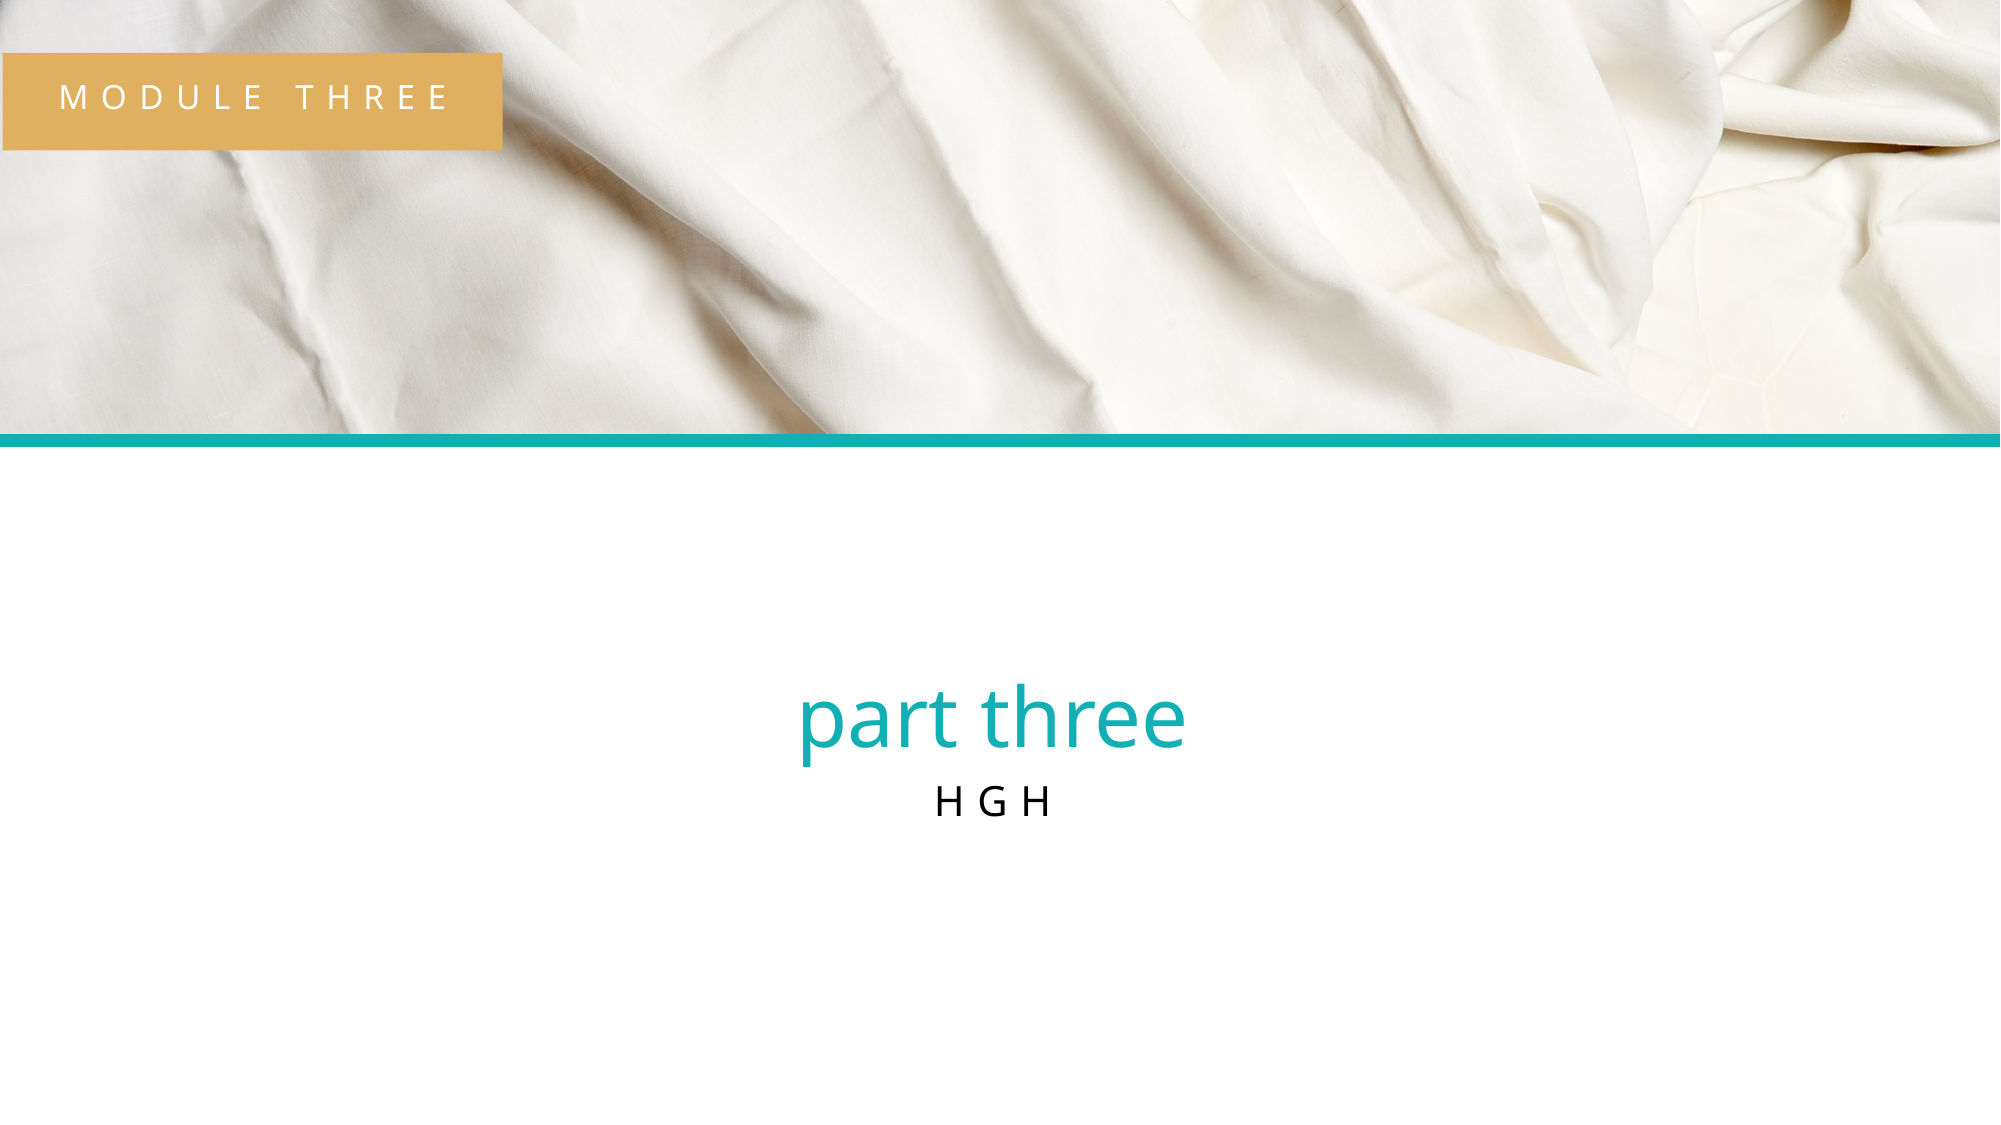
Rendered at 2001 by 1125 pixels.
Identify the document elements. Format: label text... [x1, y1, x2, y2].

text_box part three [673, 657, 1312, 772]
picture [0, 0, 2000, 440]
text_box HGH [919, 767, 1067, 833]
